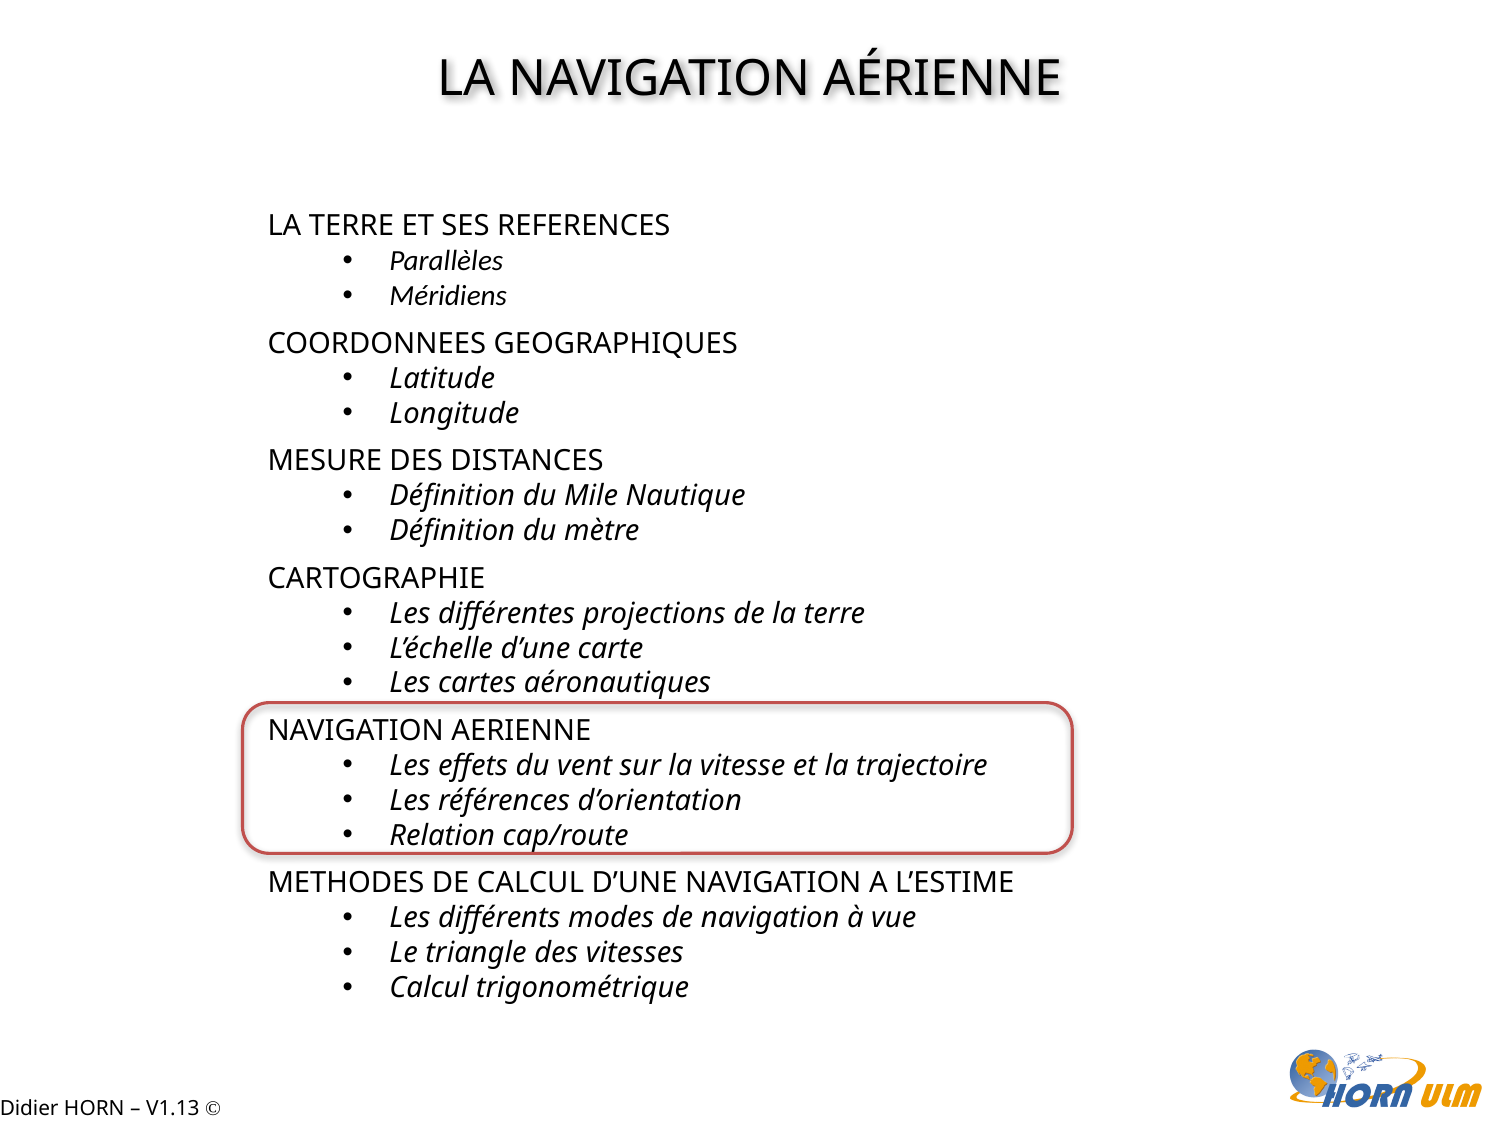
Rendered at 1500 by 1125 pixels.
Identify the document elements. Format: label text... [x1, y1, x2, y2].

text_box [241, 701, 1074, 855]
text_box LA TERRE ET SES REFERENCES Parallèles Méridiens COORDONNEES GEOGRAPHIQUES Latitude Longitude MESURE DES DISTANCES Définition du Mile Nautique Définition du mètre CARTOGRAPHIE Les différentes projections de la terre L’échelle d’une carte Les cartes aéronautiques NAVIGATION AERIENNE Les effets du vent sur la vitesse et la trajectoire Les références d’orientation Relation cap/route METHODES DE CALCUL D’UNE NAVIGATION A L’ESTIME Les différents modes de navigation à vue Le triangle des vitesses Calcul trigonométrique [192, 181, 1377, 1010]
text_box LA NAVIGATION Aérienne [327, 33, 1172, 117]
picture [1275, 1036, 1500, 1125]
